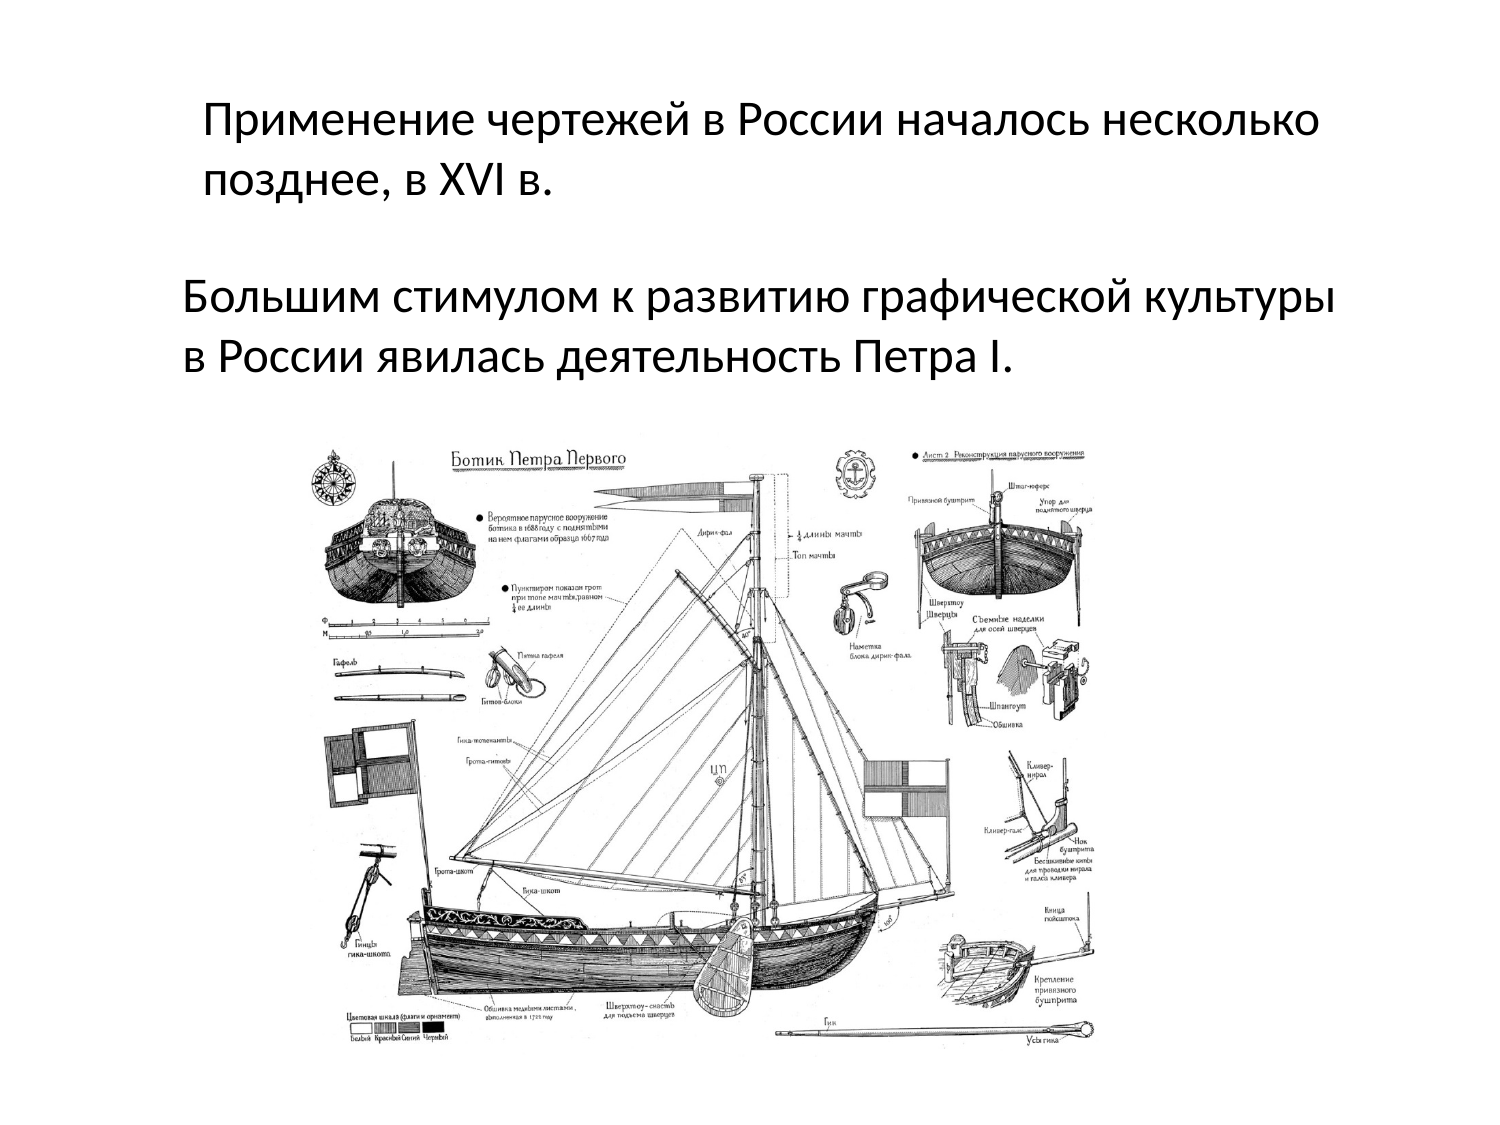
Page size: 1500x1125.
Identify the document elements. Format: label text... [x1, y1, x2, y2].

picture [304, 432, 1108, 1057]
text_box Применение чертежей в России началось несколько позднее, в XVI в. [187, 78, 1365, 213]
text_box Большим стимулом к развитию графической культуры в России явилась деятельность Петра I. [167, 255, 1385, 390]
